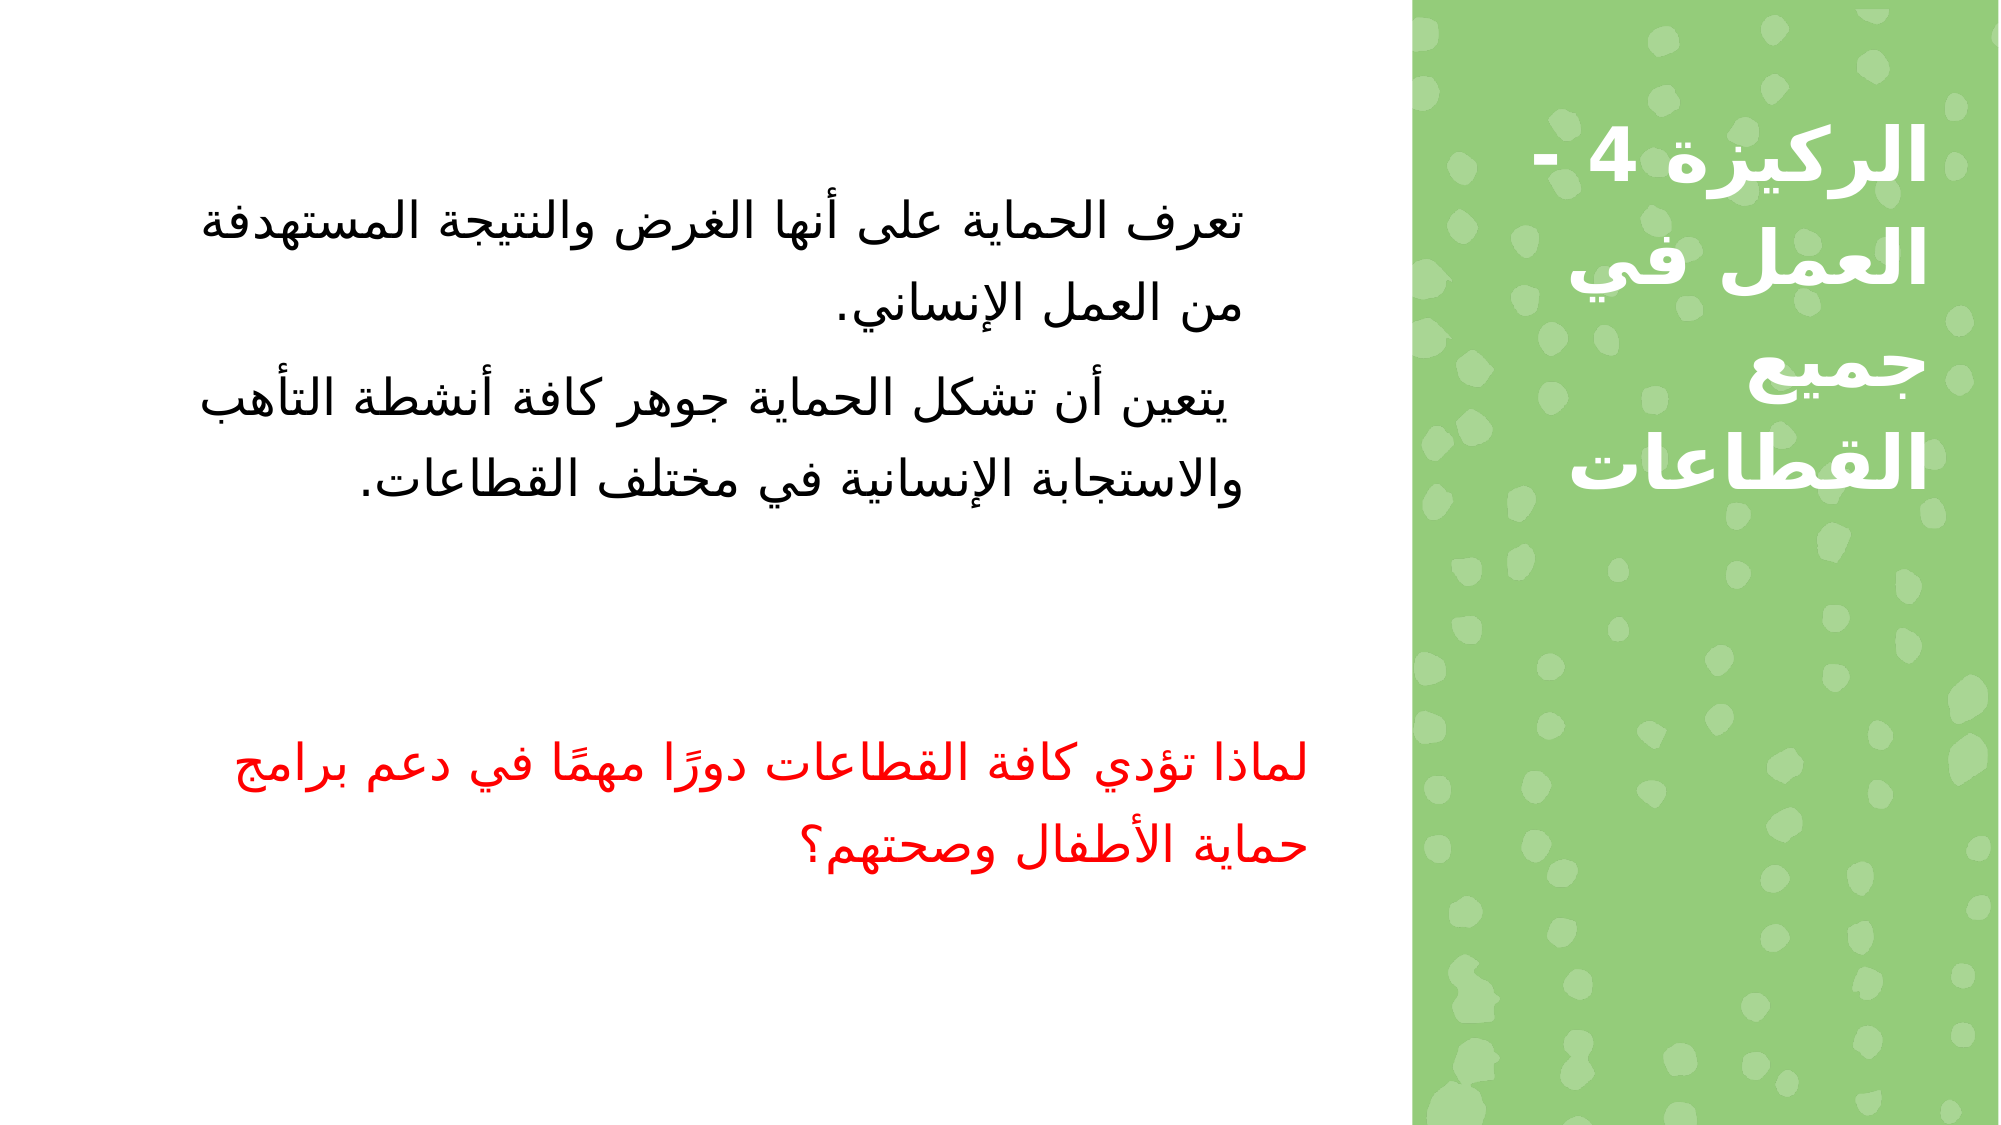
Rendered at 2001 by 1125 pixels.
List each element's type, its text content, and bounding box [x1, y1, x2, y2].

list تعرف الحماية على أنها الغرض والنتيجة المستهدفة من العمل الإنساني. يتعين أن تشكل الحماية جوهر كافة أنشطة التأهب والاستجابة الإنسانية في مختلف القطاعات. لماذا تؤدي كافة القطاعات دورًا مهمًا في دعم برامج حماية الأطفال وصحتهم؟ [153, 160, 1333, 948]
list الركيزة 4 - العمل في جميع القطاعات [1459, 86, 1947, 874]
